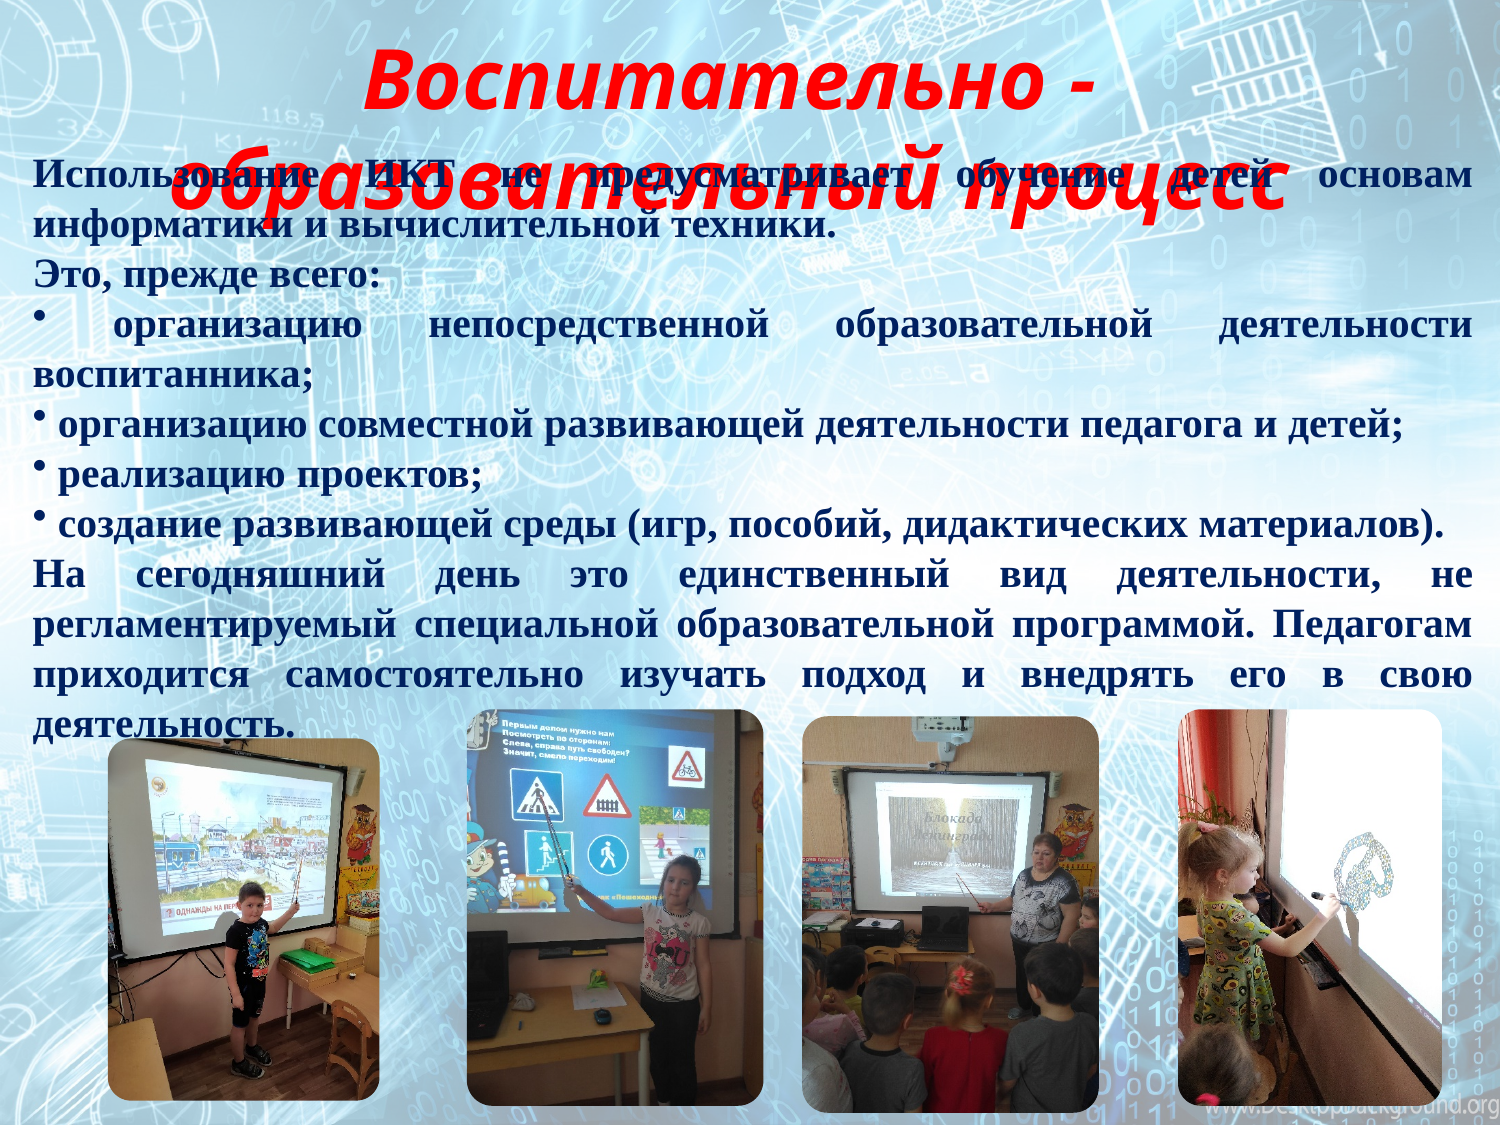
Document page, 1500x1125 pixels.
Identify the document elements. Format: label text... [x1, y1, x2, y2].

picture [466, 709, 764, 1107]
text_box Использование ИКТ не предусматривает обучение детей основам информатики и вычислительной техники. Это, прежде всего: организацию непосредственной образовательной деятельности воспитанника; организацию совместной развивающей деятельности педагога и детей; реализацию проектов; создание развивающей среды (игр, пособий, дидактических материалов). На сегодняшний день это единственный вид деятельности, не регламентируемый специальной образовательной программой. Педагогам приходится самостоятельно изучать подход и внедрять его в свою деятельность. [17, 138, 1489, 754]
picture [1111, 709, 1500, 1106]
text_box Воспитательно - образовательный процесс [11, 19, 1447, 234]
picture [62, 738, 425, 1101]
picture [801, 716, 1100, 1113]
